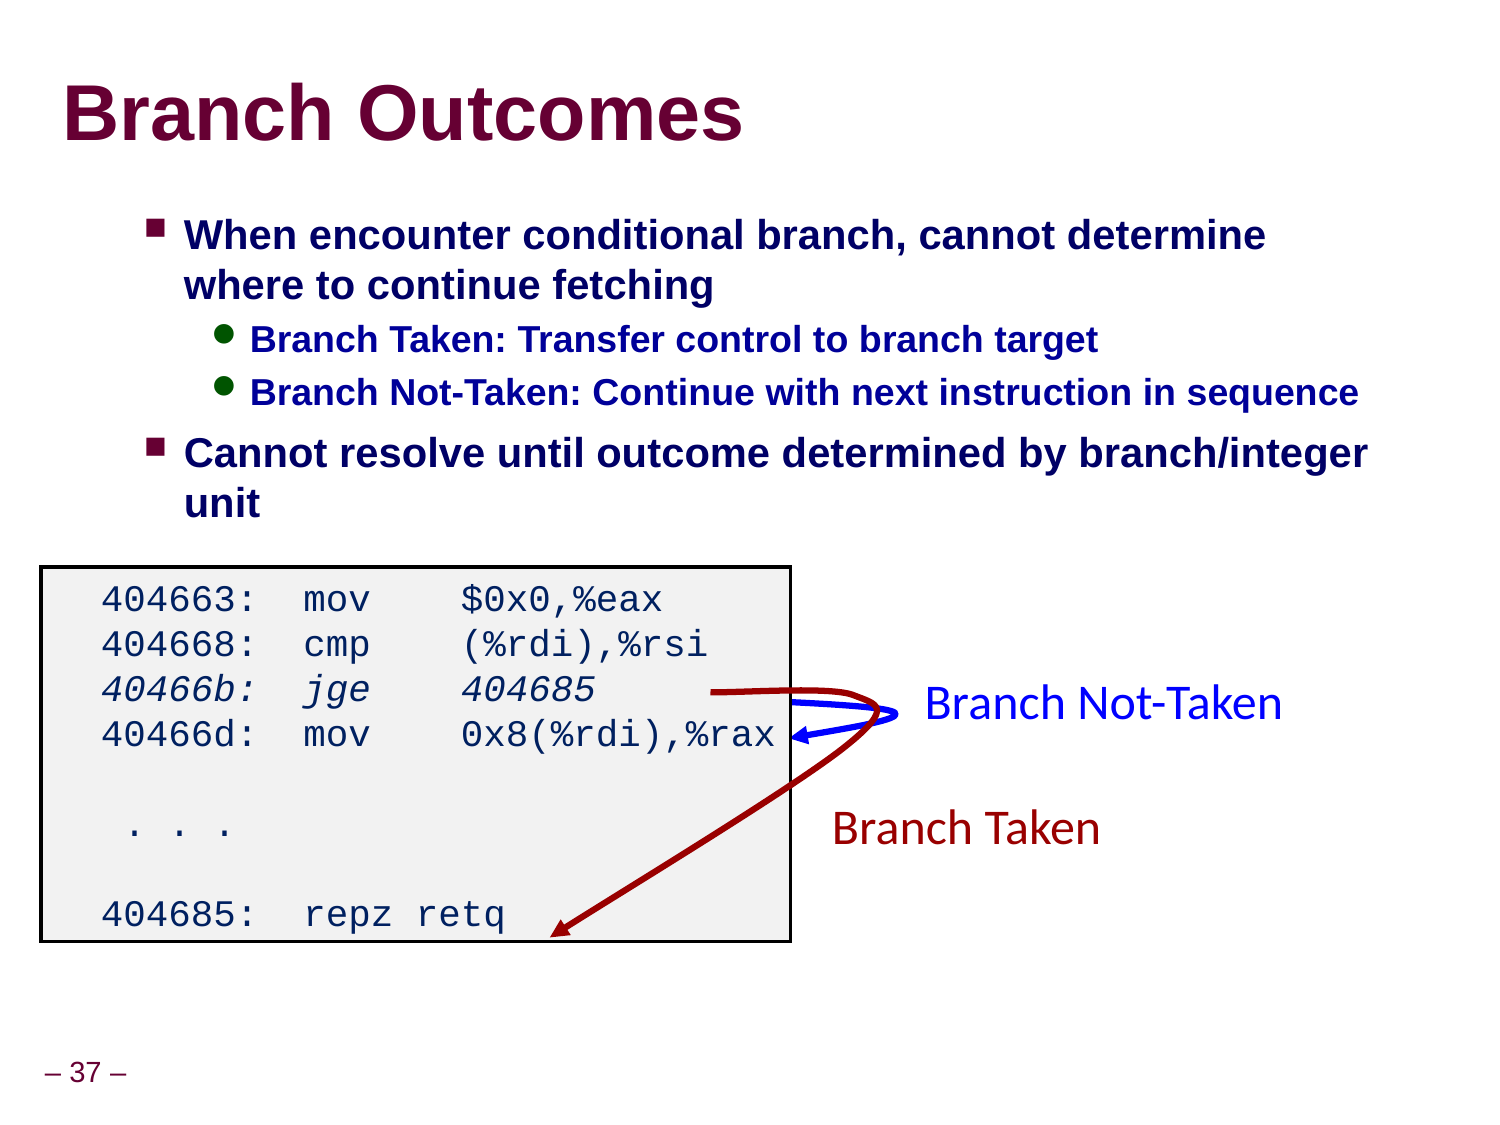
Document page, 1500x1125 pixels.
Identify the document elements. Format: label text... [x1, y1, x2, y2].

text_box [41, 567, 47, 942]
title Branch Outcomes [62, 68, 1037, 163]
list When encounter conditional branch, cannot determine where to continue fetching Branch Taken: Transfer control to branch target Branch Not-Taken: Continue with next instruction in sequence Cannot resolve until outcome determined by branch/integer unit [47, 199, 1410, 1056]
